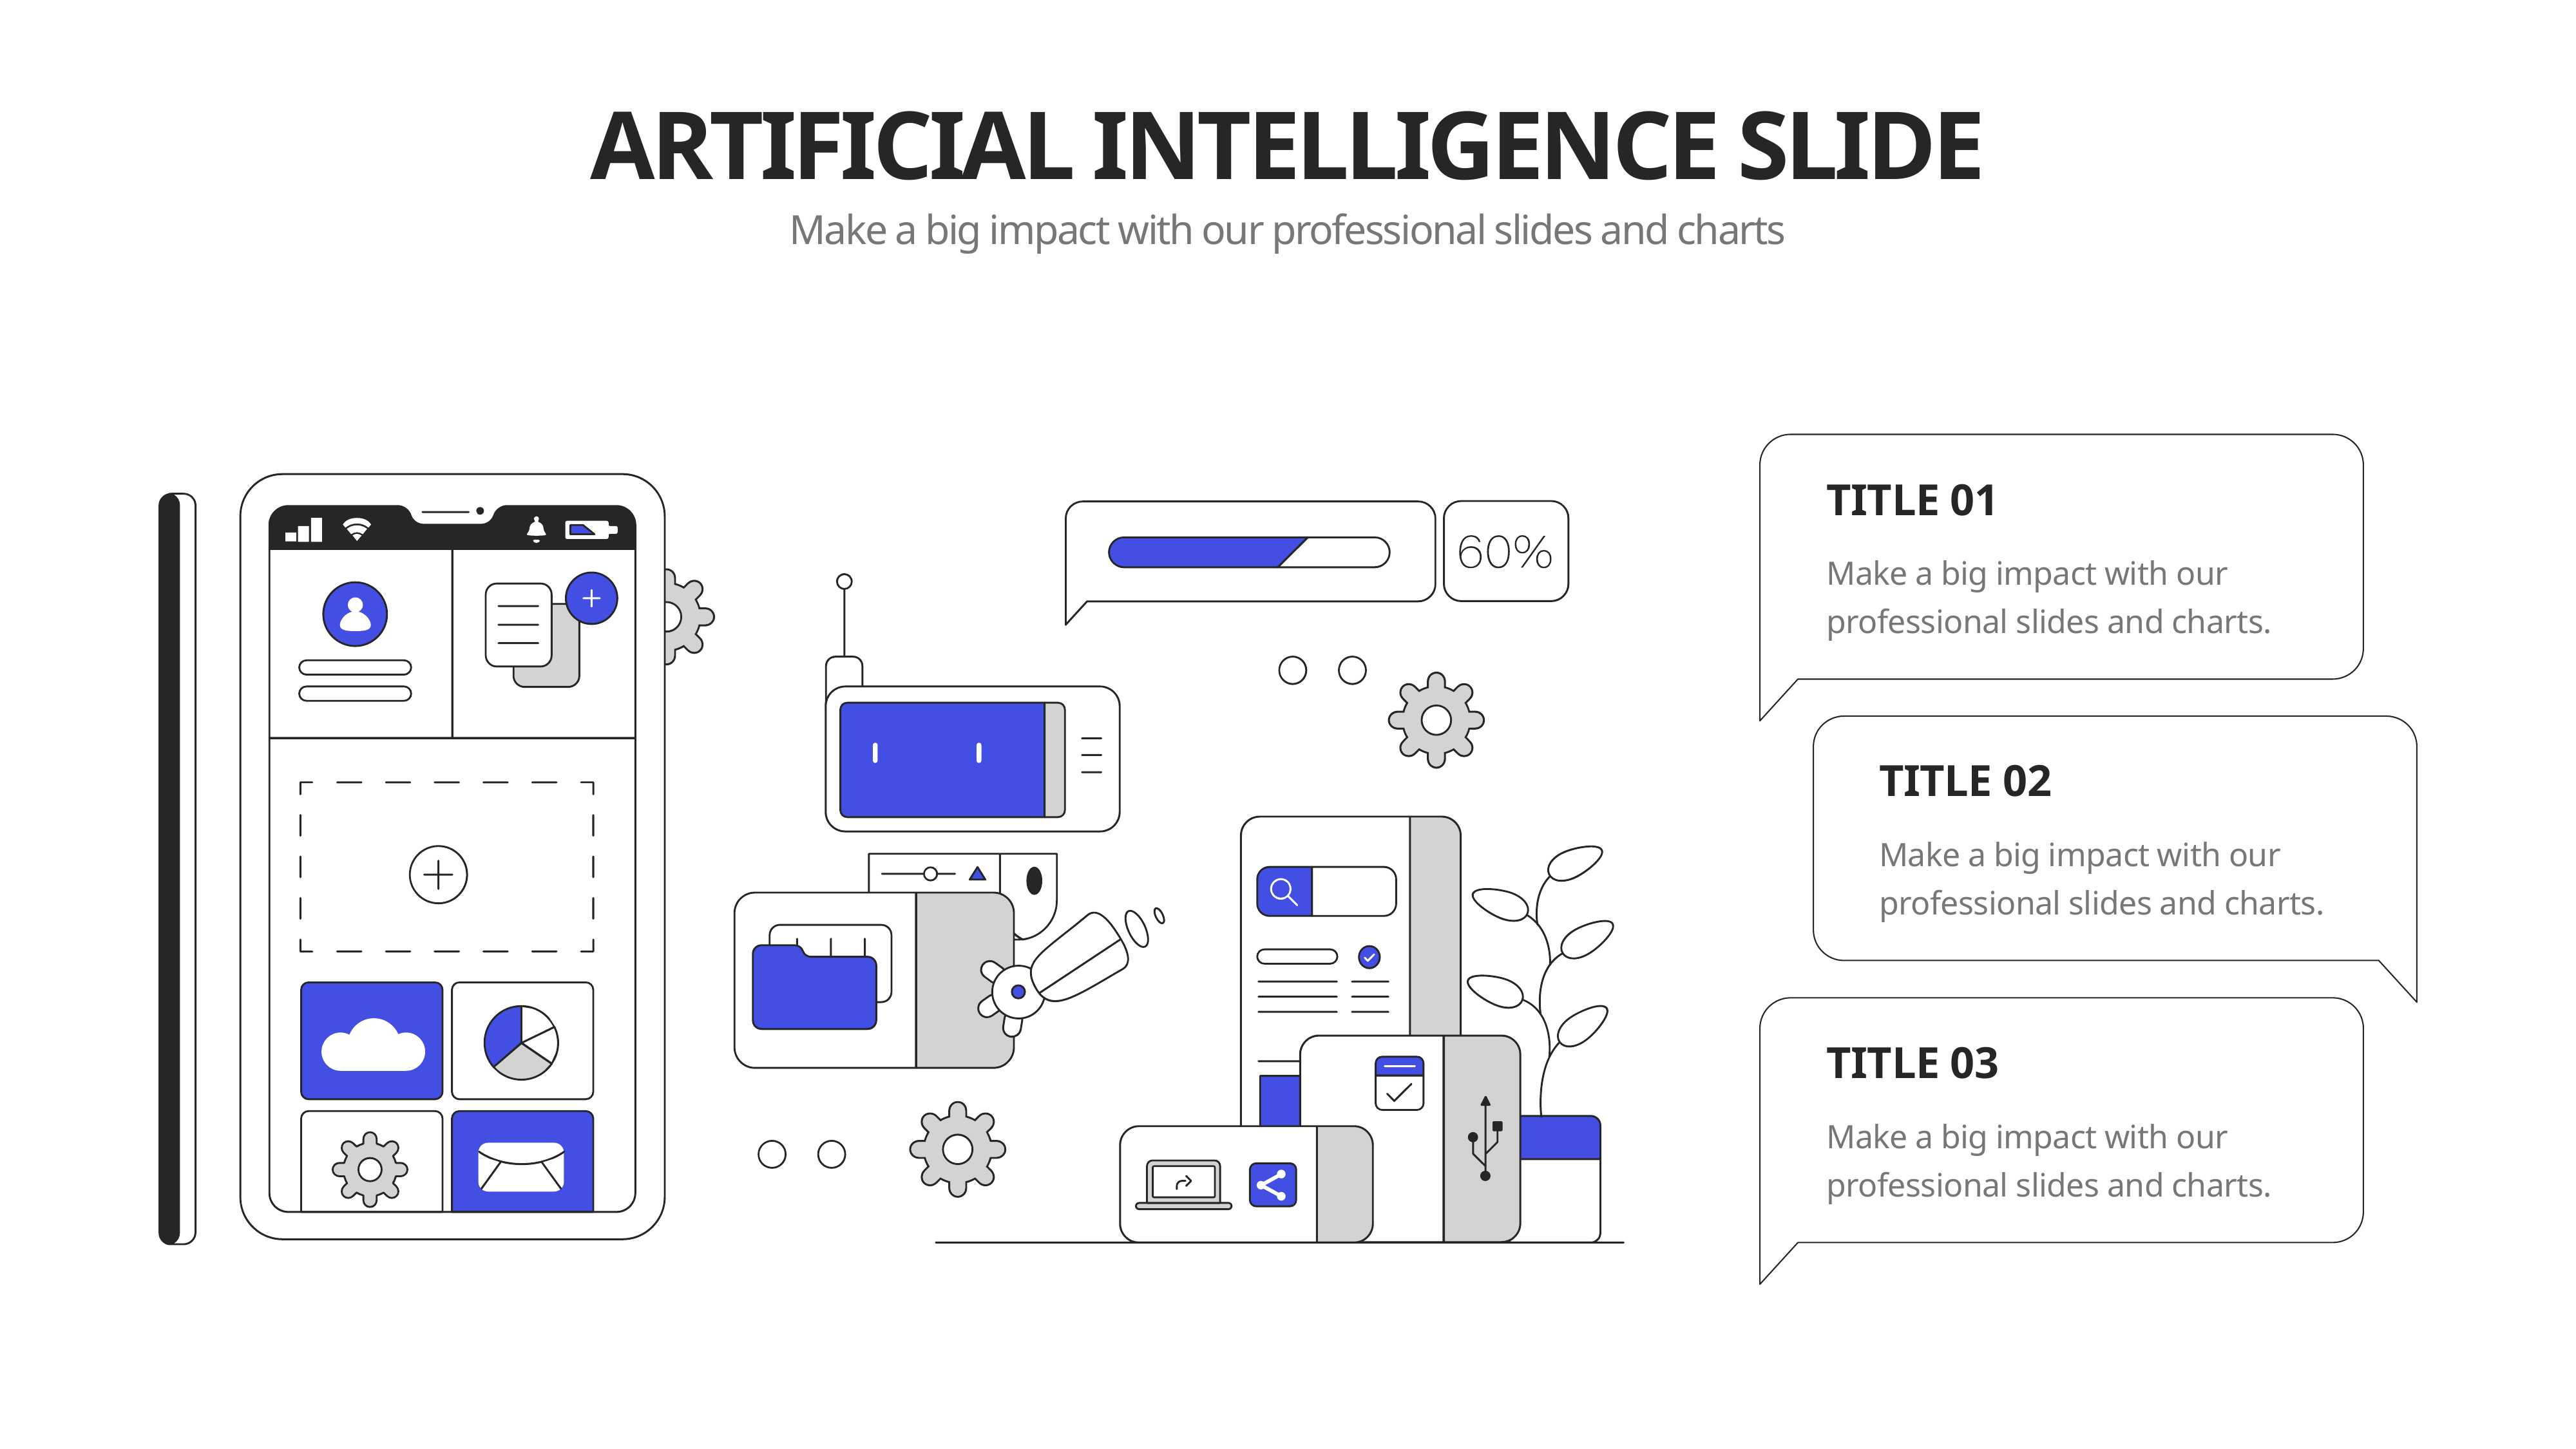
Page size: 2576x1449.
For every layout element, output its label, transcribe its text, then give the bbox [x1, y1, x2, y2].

text_box TITLE 03 [1817, 1030, 2319, 1092]
text_box [1813, 715, 2417, 1003]
text_box Make a big impact with our professional slides and charts. [1817, 538, 2319, 645]
text_box [1760, 434, 2363, 721]
text_box Make a big impact with our professional slides and charts [149, 199, 2427, 258]
text_box TITLE 01 [1817, 467, 2319, 529]
text_box Make a big impact with our professional slides and charts. [1817, 1101, 2319, 1208]
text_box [158, 473, 1625, 1245]
text_box Make a big impact with our professional slides and charts. [1869, 820, 2372, 927]
text_box TITLE 02 [1869, 748, 2372, 810]
text_box [1760, 998, 2363, 1285]
text_box ARTIFICIAL INTELLIGENCE SLIDE [149, 80, 2427, 199]
